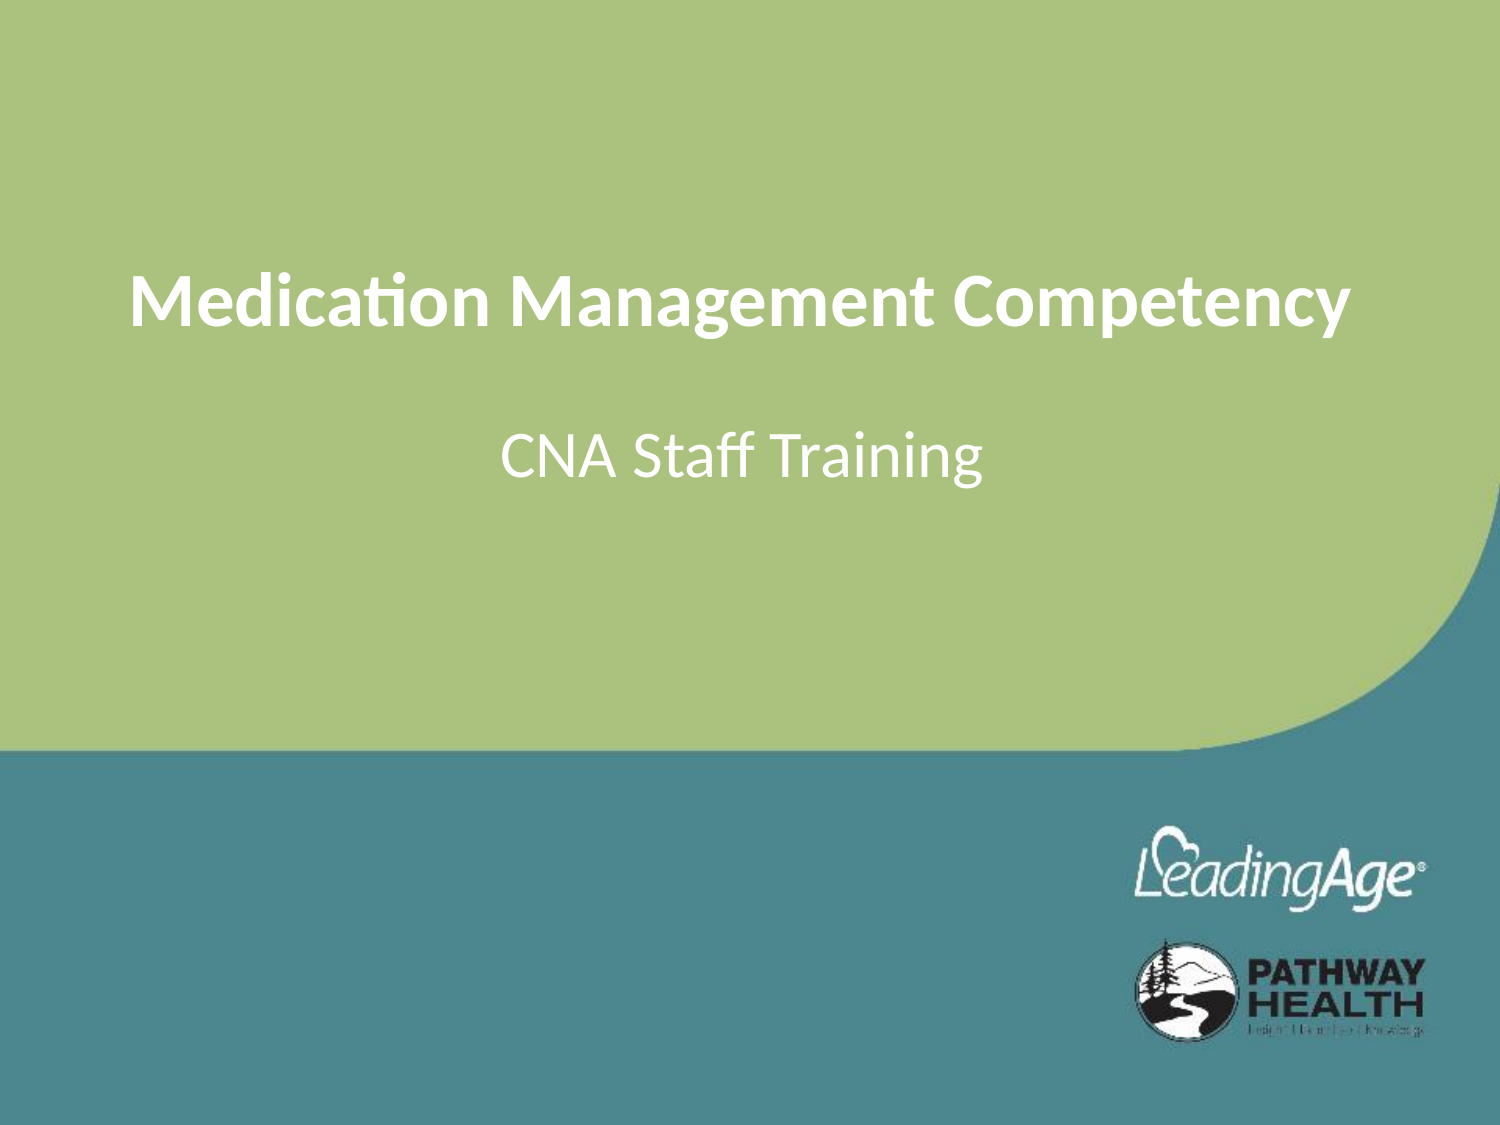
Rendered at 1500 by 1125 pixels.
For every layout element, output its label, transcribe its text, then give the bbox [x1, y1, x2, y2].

title Medication Management Competency [112, 200, 1388, 391]
picture [0, 0, 1500, 1125]
subtitle CNA Staff Training [225, 403, 1275, 554]
